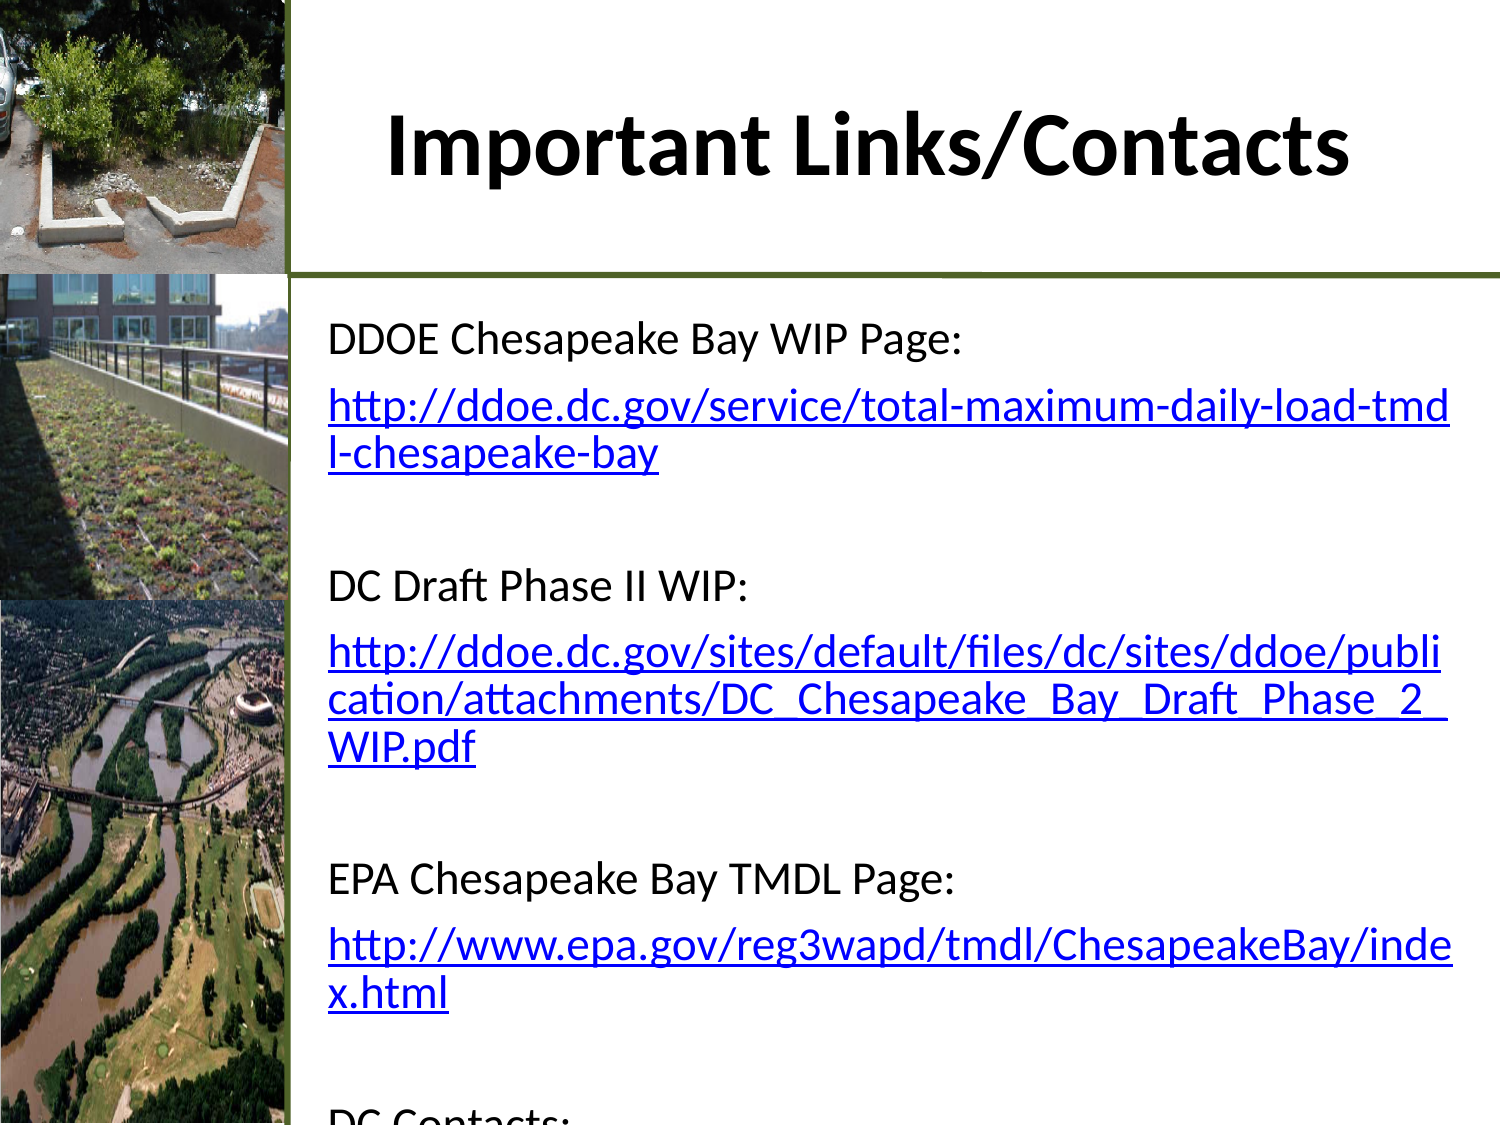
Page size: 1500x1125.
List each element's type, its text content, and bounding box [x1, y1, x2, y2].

picture [0, 0, 288, 1125]
title Important Links/Contacts [312, 45, 1425, 233]
list DDOE Chesapeake Bay WIP Page: http://ddoe.dc.gov/service/total-maximum-daily-load-tmdl-chesapeake-bay DC Draft Phase II WIP: http://ddoe.dc.gov/sites/default/files/dc/sites/ddoe/publication/attachments/DC_Chesapeake_Bay_Draft_Phase_2_WIP.pdf EPA Chesapeake Bay TMDL Page: http://www.epa.gov/reg3wapd/tmdl/ChesapeakeBay/index.html DC Contacts: Diane Davis: diane.davis2@dc.gov Sarah Sand: sarah.sand@dc.gov [312, 299, 1475, 1088]
